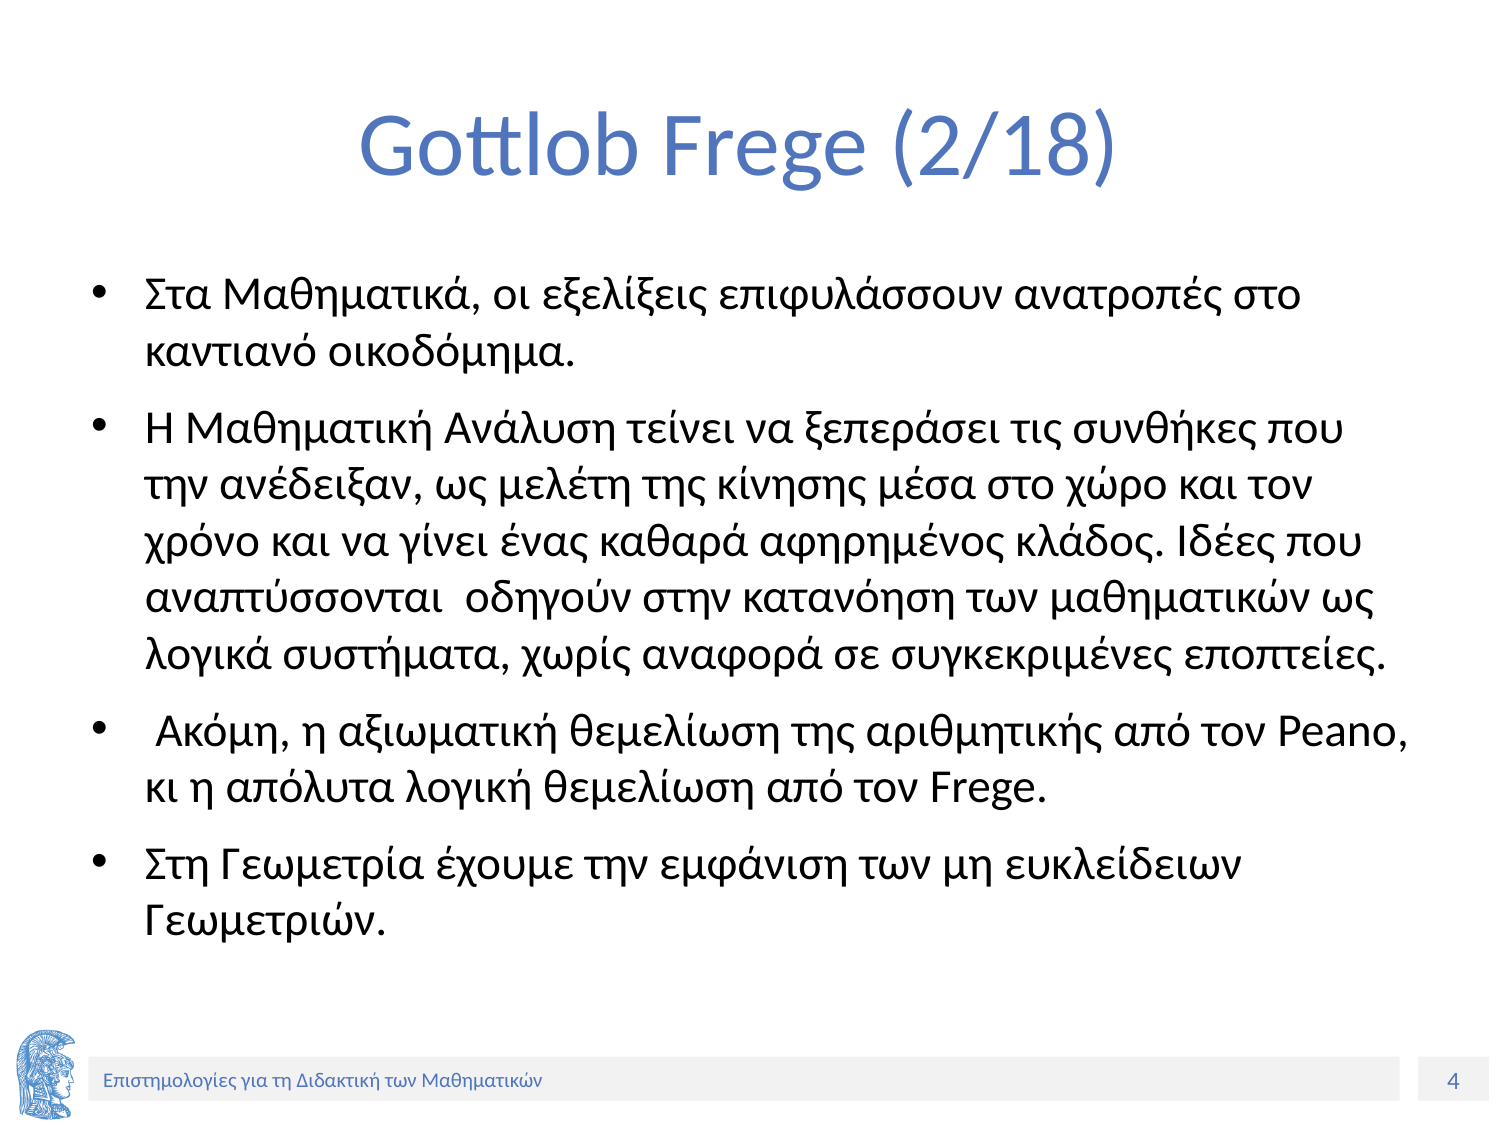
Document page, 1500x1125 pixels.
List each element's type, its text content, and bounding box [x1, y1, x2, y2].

title Gottlob Frege (2/18) [75, 45, 1425, 233]
list Στα Μαθηματικά, οι εξελίξεις επιφυλάσσουν ανατροπές στο καντιανό οικοδόμημα. Η Μαθηματική Ανάλυση τείνει να ξεπεράσει τις συνθήκες που την ανέδειξαν, ως μελέτη της κίνησης μέσα στο χώρο και τον χρόνο και να γίνει ένας καθαρά αφηρημένος κλάδος. Ιδέες που αναπτύσσονται οδηγούν στην κατανόηση των μαθηματικών ως λογικά συστήματα, χωρίς αναφορά σε συγκεκριμένες εποπτείες. Ακόμη, η αξιωματική θεμελίωση της αριθμητικής από τον Peano, κι η απόλυτα λογική θεμελίωση από τον Frege. Στη Γεωμετρία έχουμε την εμφάνιση των μη ευκλείδειων Γεωμετριών. [76, 255, 1427, 998]
picture [9, 1026, 81, 1120]
